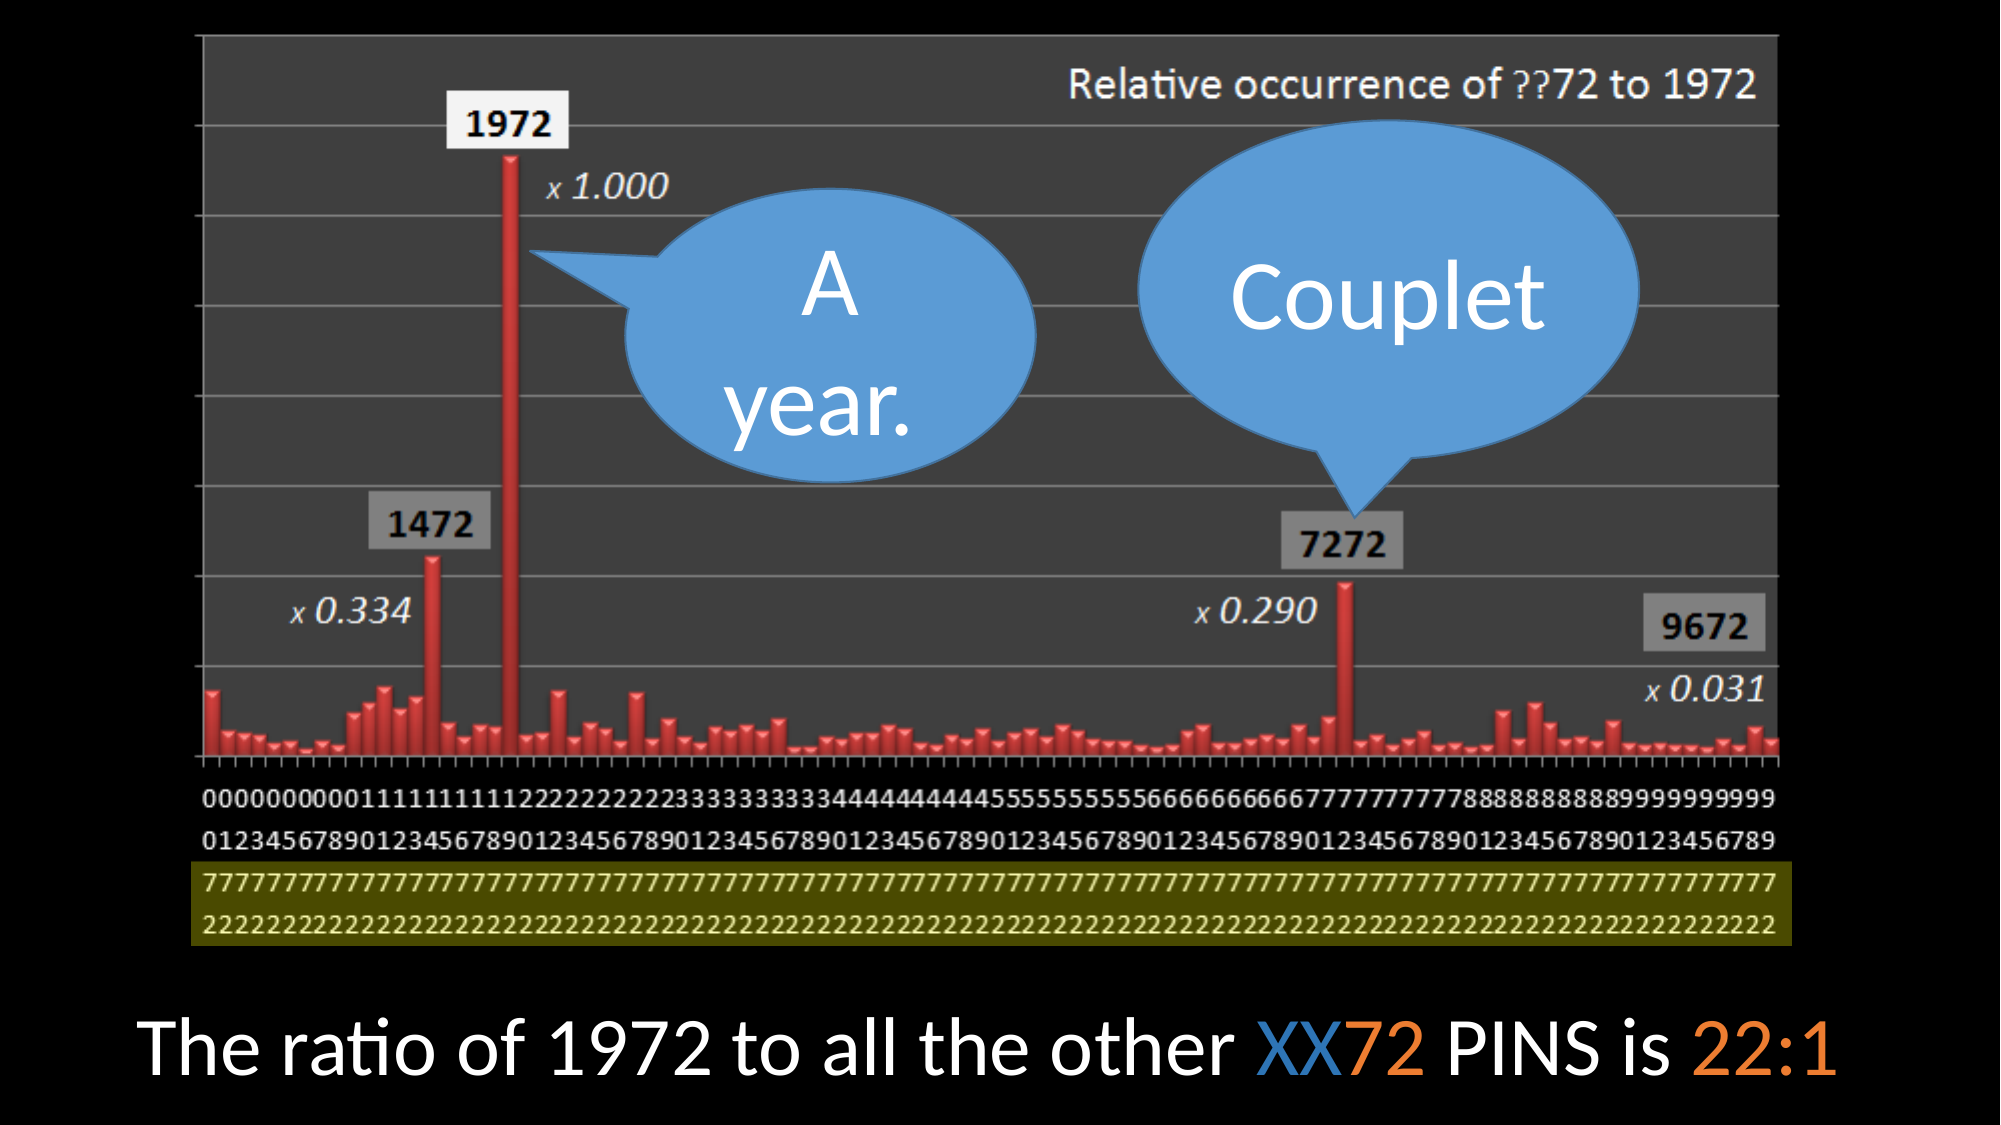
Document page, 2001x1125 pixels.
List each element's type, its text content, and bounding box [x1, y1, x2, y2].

picture [191, 19, 1792, 946]
text_box The ratio of 1972 to all the other XX72 PINS is 22:1 [121, 985, 2000, 1100]
